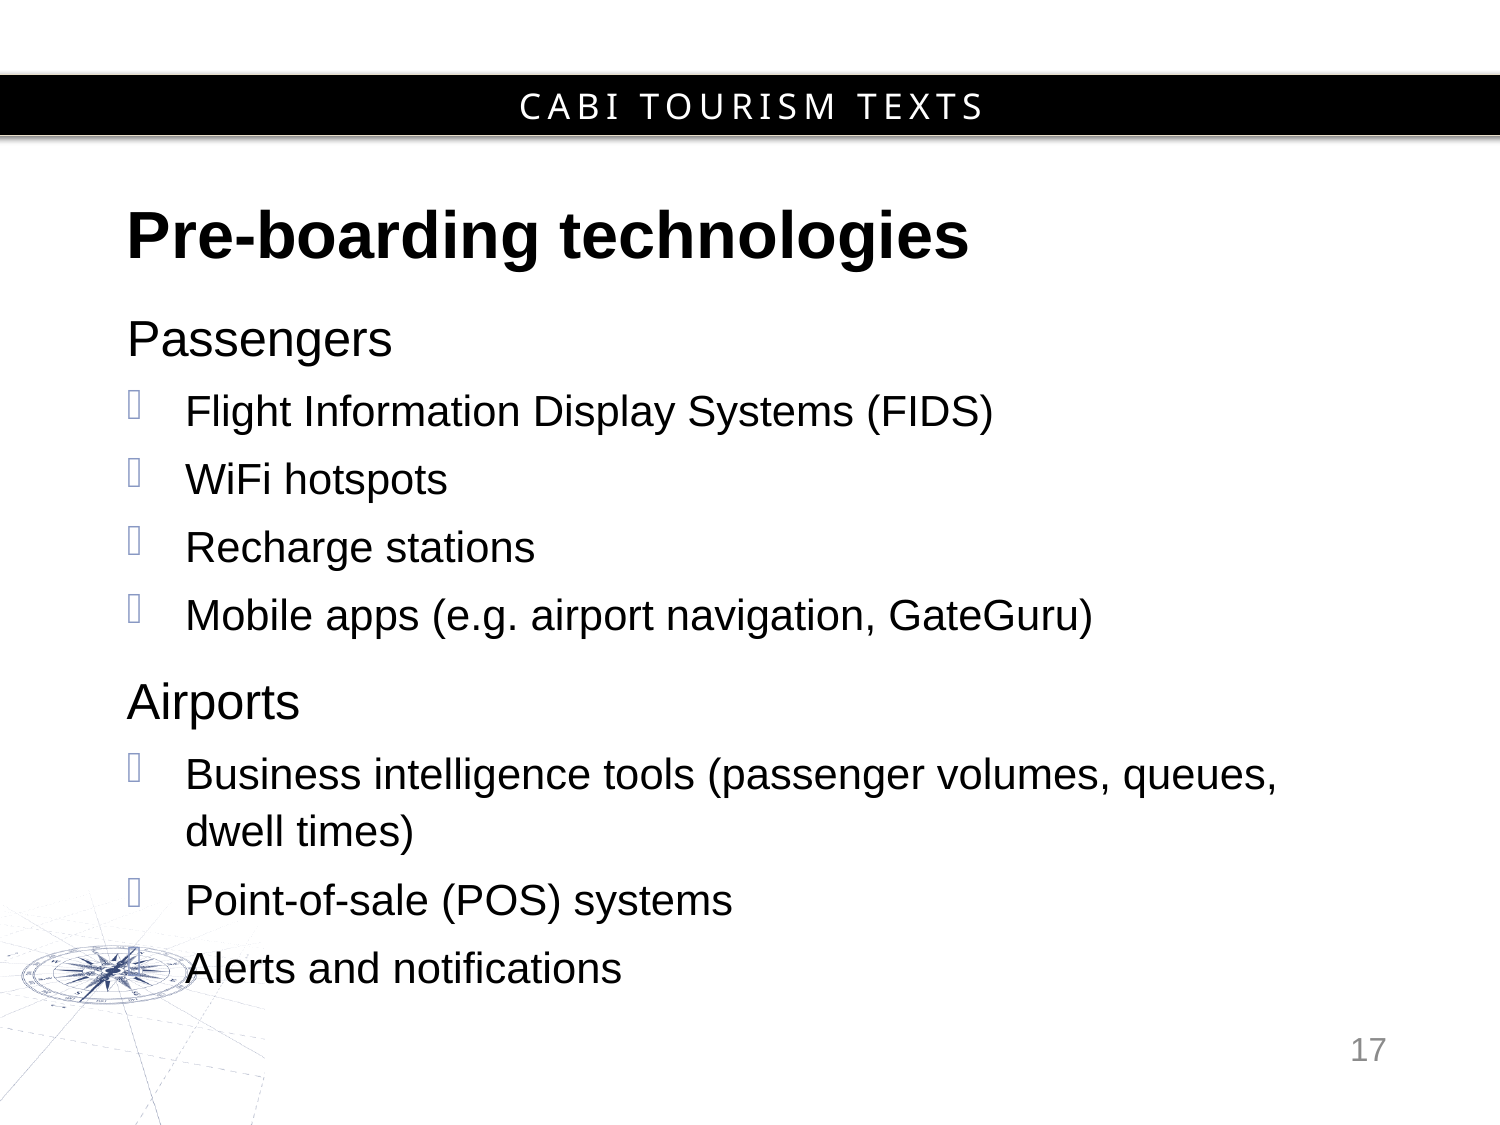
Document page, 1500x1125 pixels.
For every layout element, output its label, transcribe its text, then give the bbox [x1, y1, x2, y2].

title Pre-boarding technologies [111, 202, 1397, 275]
slide_number 17 [1051, 1017, 1402, 1078]
list Passengers Flight Information Display Systems (FIDS) WiFi hotspots Recharge stations Mobile apps (e.g. airport navigation, GateGuru) Airports Business intelligence tools (passenger volumes, queues, dwell times) Point-of-sale (POS) systems Alerts and notifications [111, 292, 1397, 1003]
